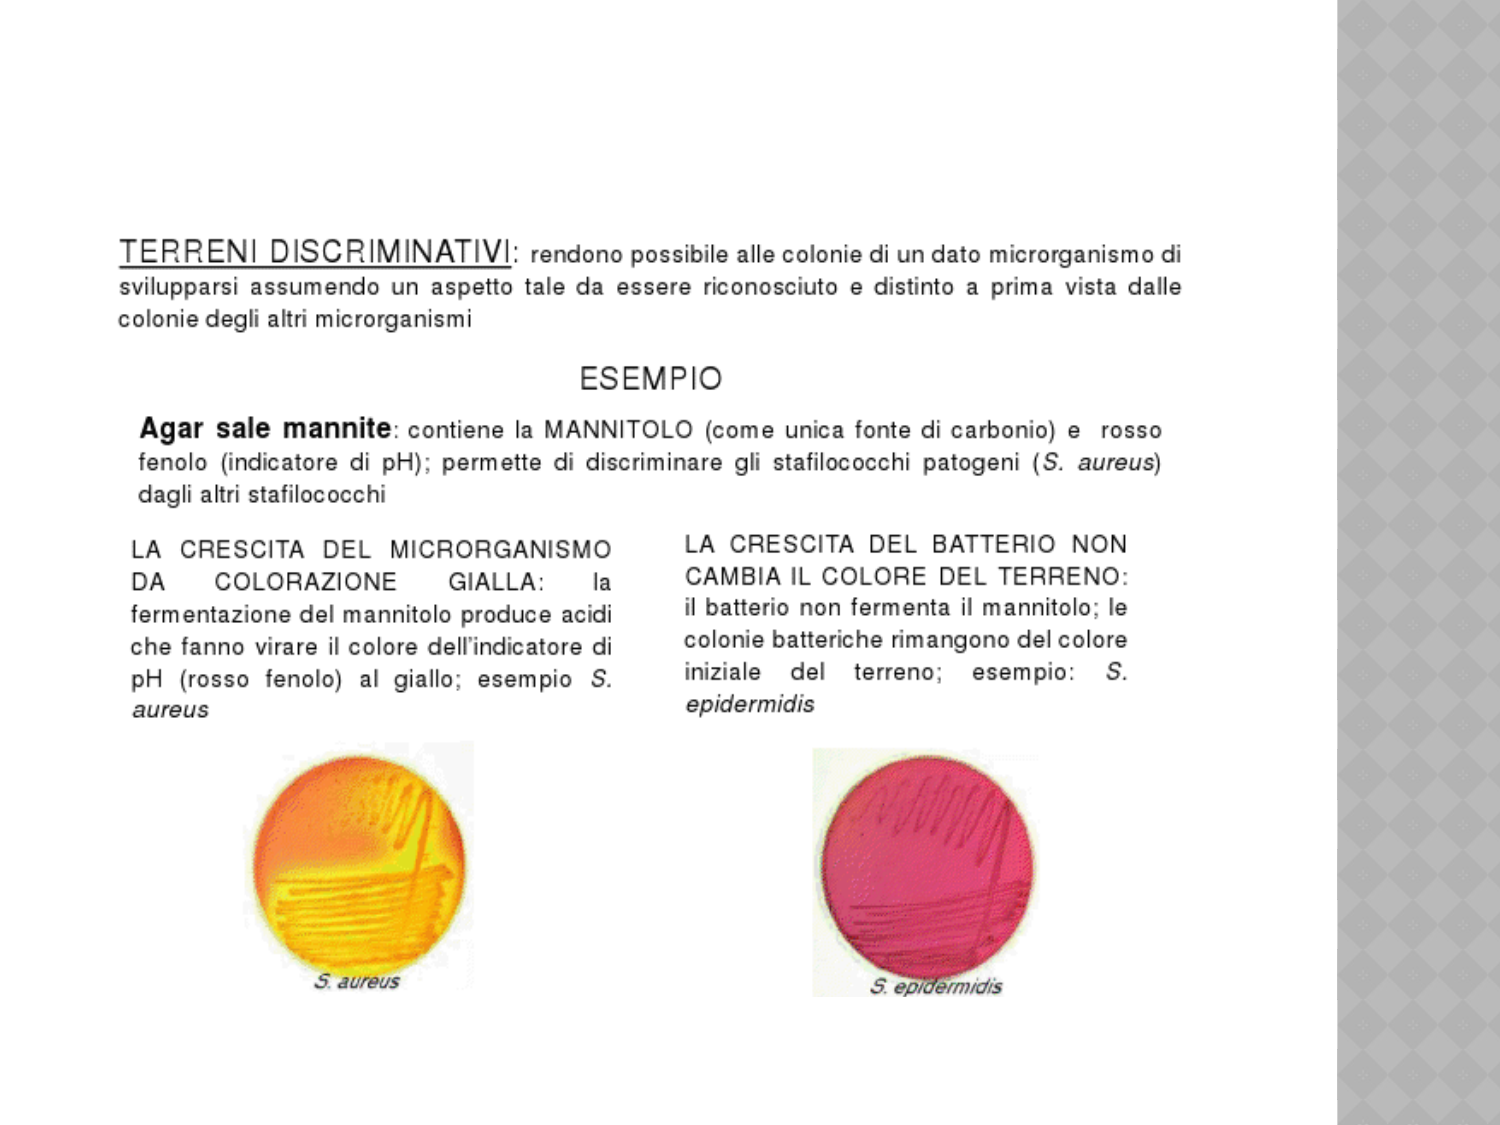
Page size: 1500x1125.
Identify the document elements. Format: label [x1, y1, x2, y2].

list [0, 163, 1316, 997]
